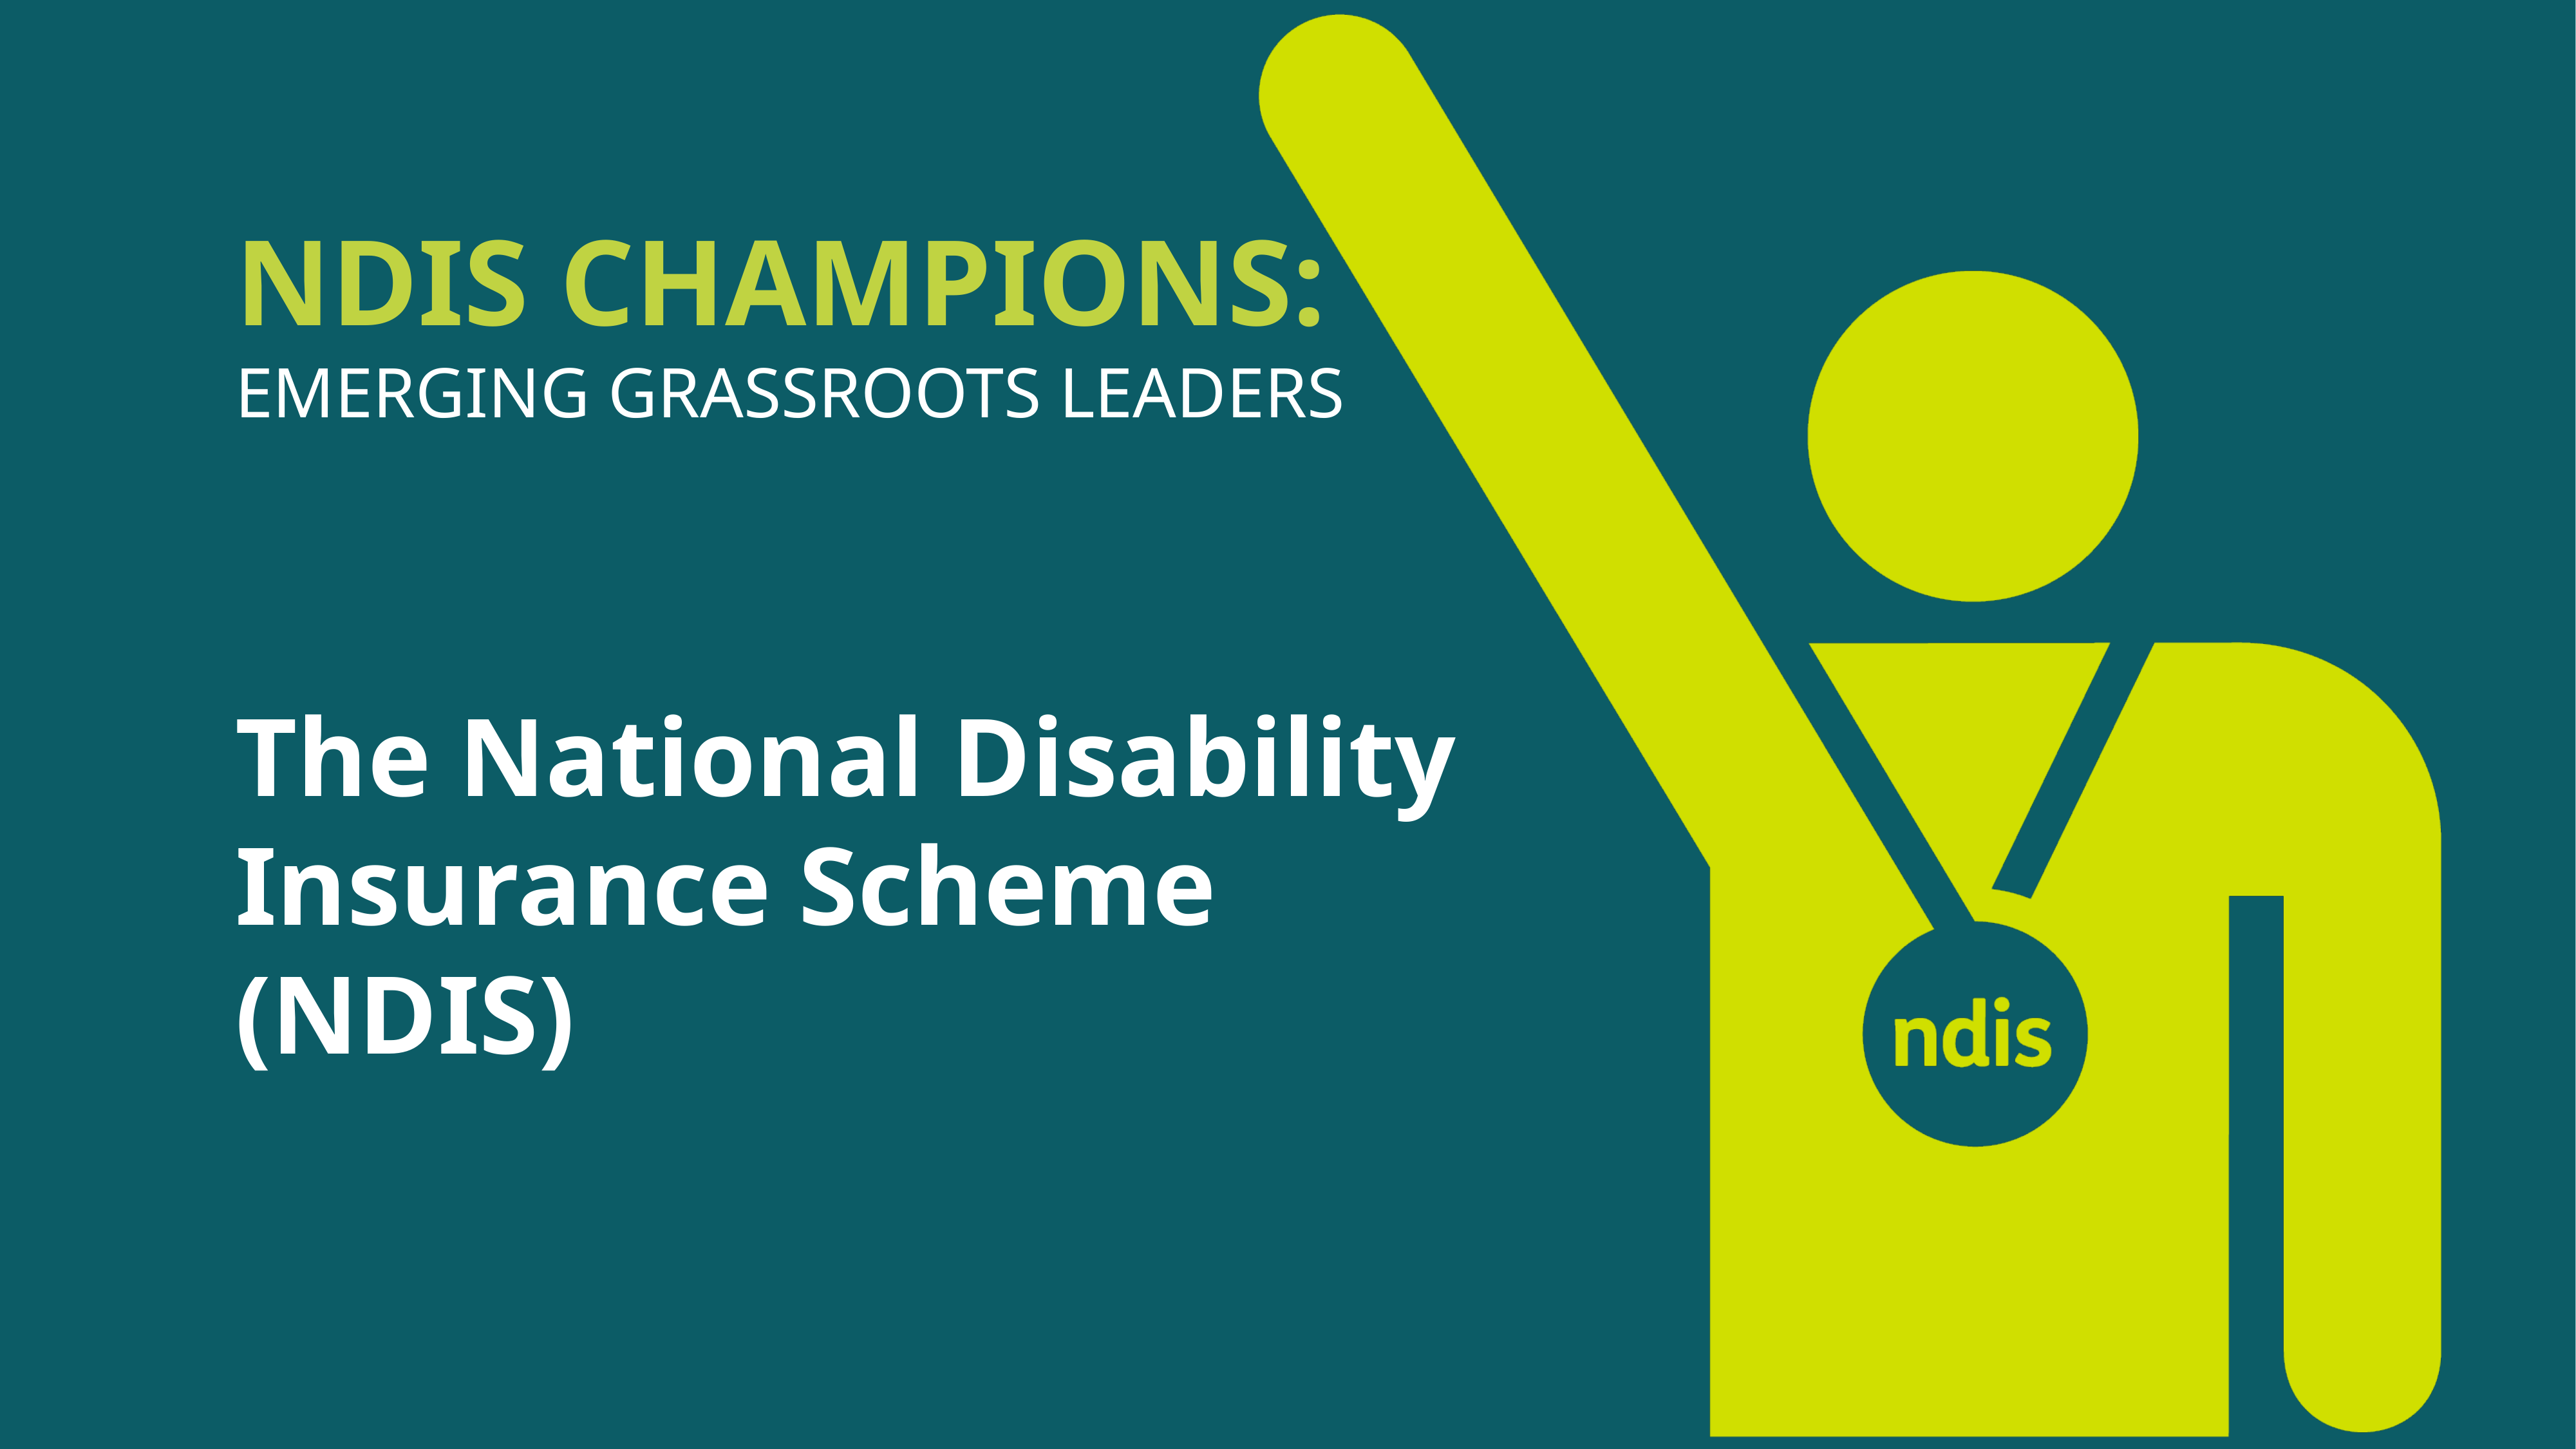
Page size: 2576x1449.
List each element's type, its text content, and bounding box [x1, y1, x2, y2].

text_box NDIS CHAMPIONS: EMERGING GRASSROOTS LEADERS The National Disability Insurance Scheme (NDIS) [225, 73, 1235, 1338]
picture [1239, 0, 2456, 1449]
